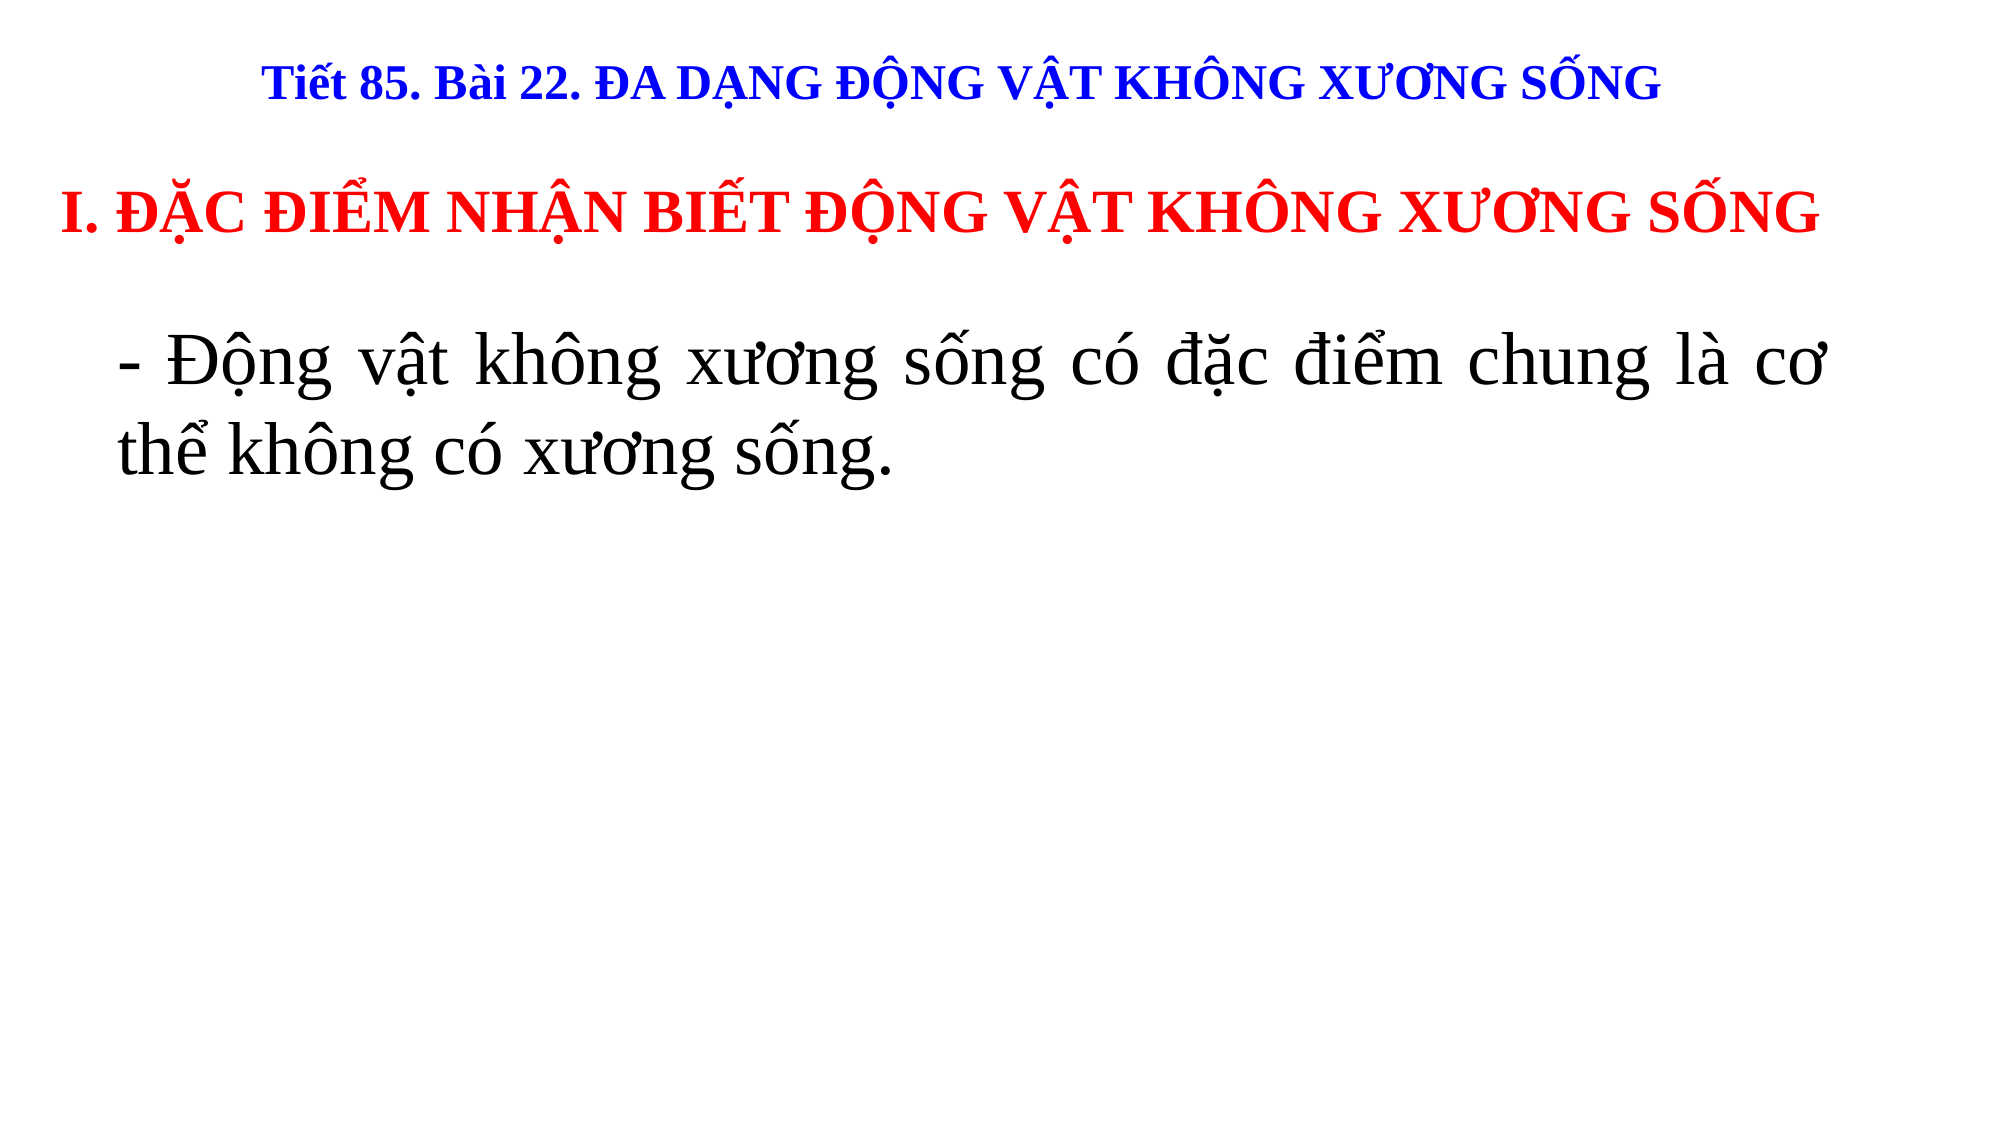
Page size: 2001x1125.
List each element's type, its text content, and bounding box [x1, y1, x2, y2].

text_box I. ĐẶC ĐIỂM NHẬN BIẾT ĐỘNG VẬT KHÔNG XƯƠNG SỐNG [45, 145, 1927, 279]
text_box Tiết 85. Bài 22. ĐA DẠNG ĐỘNG VẬT KHÔNG XƯƠNG SỐNG [247, 38, 1876, 117]
text_box - Động vật không xương sống có đặc điểm chung là cơ thể không có xương sống. [88, 268, 1857, 530]
